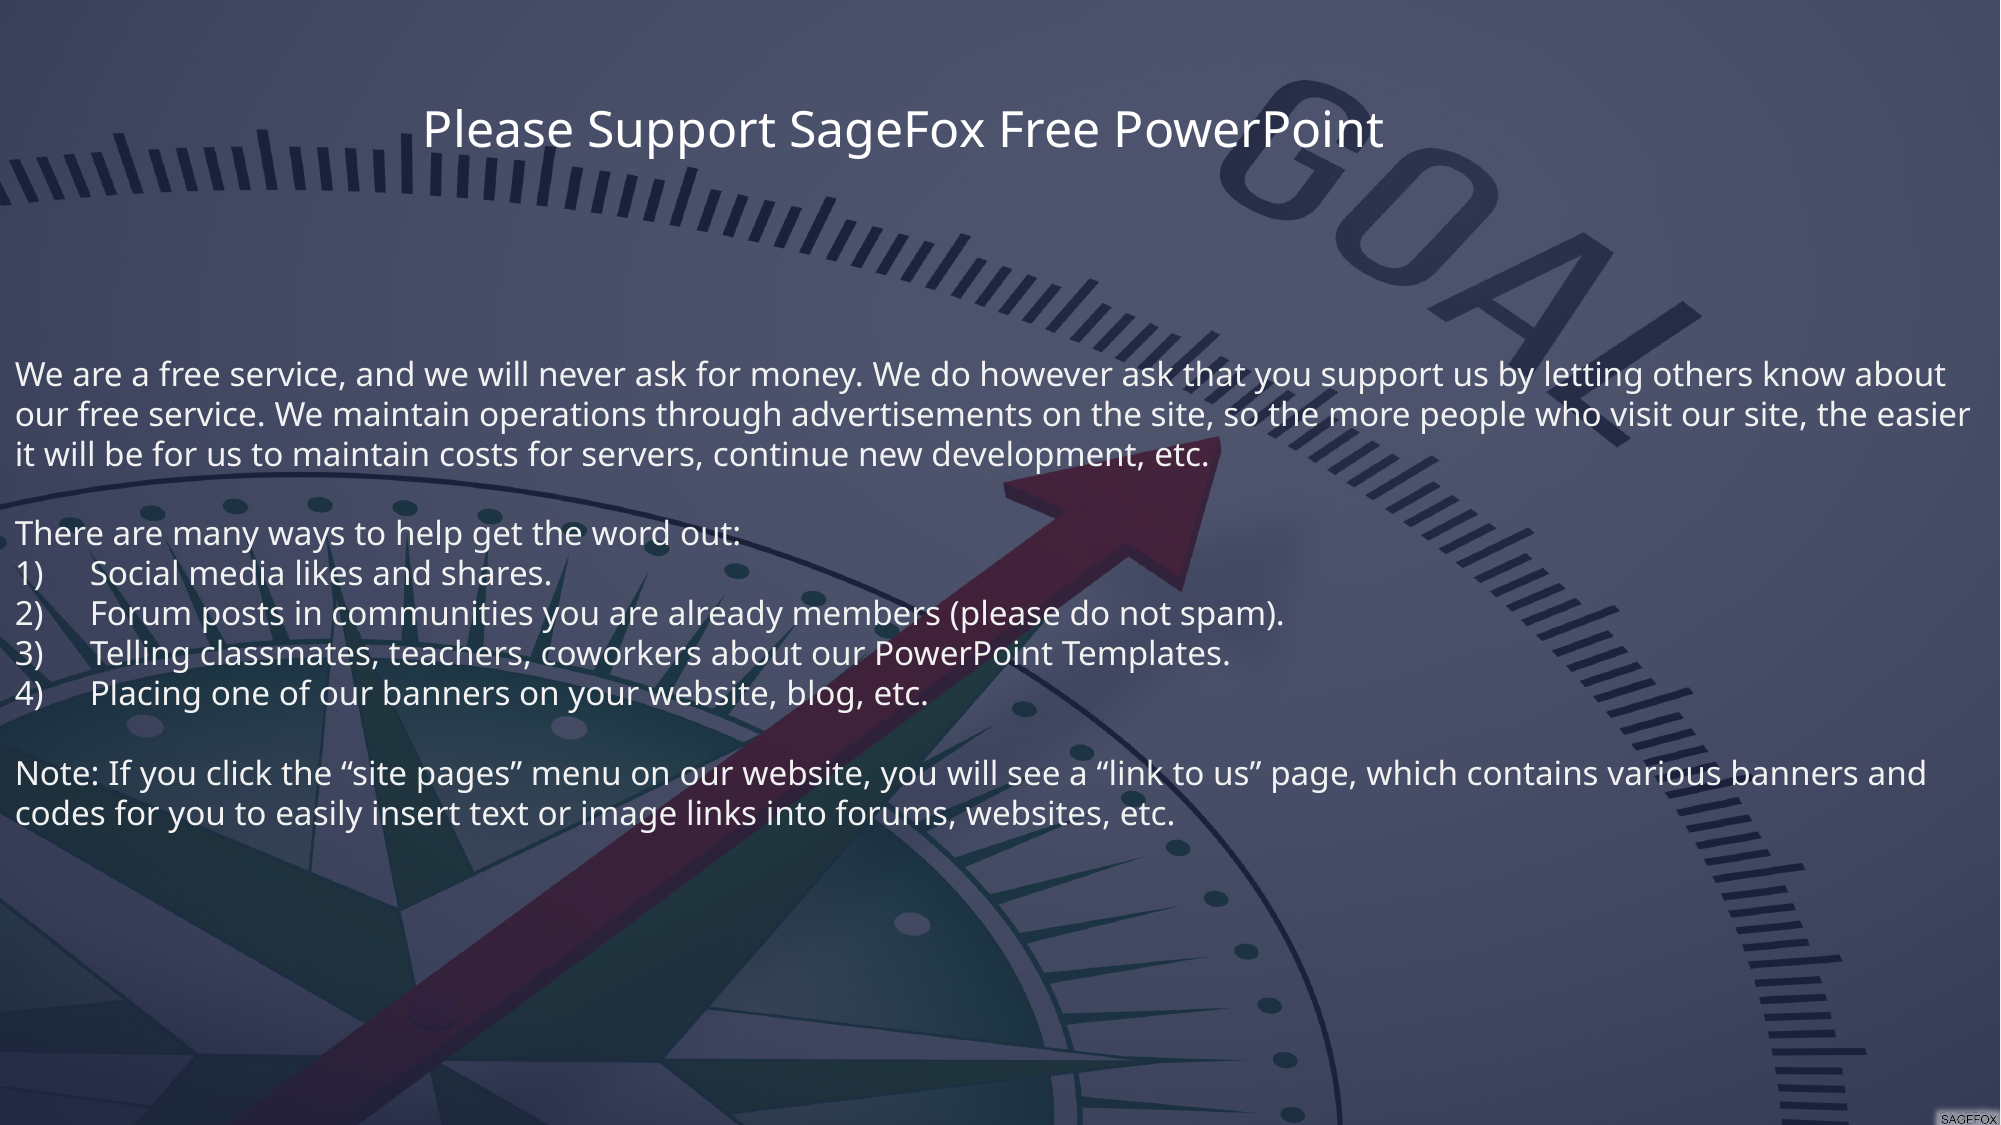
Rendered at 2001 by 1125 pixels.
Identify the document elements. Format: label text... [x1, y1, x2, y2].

title Please Support SageFox Free PowerPoint [363, 72, 1444, 190]
text_box We are a free service, and we will never ask for money. We do however ask that you support us by letting others know about our free service. We maintain operations through advertisements on the site, so the more people who visit our site, the easier it will be for us to maintain costs for servers, continue new development, etc. There are many ways to help get the word out: Social media likes and shares. Forum posts in communities you are already members (please do not spam). Telling classmates, teachers, coworkers about our PowerPoint Templates. Placing one of our banners on your website, blog, etc. Note: If you click the “site pages” menu on our website, you will see a “link to us” page, which contains various banners and codes for you to easily insert text or image links into forums, websites, etc. [0, 0, 2000, 1125]
picture [1938, 1114, 1999, 1125]
